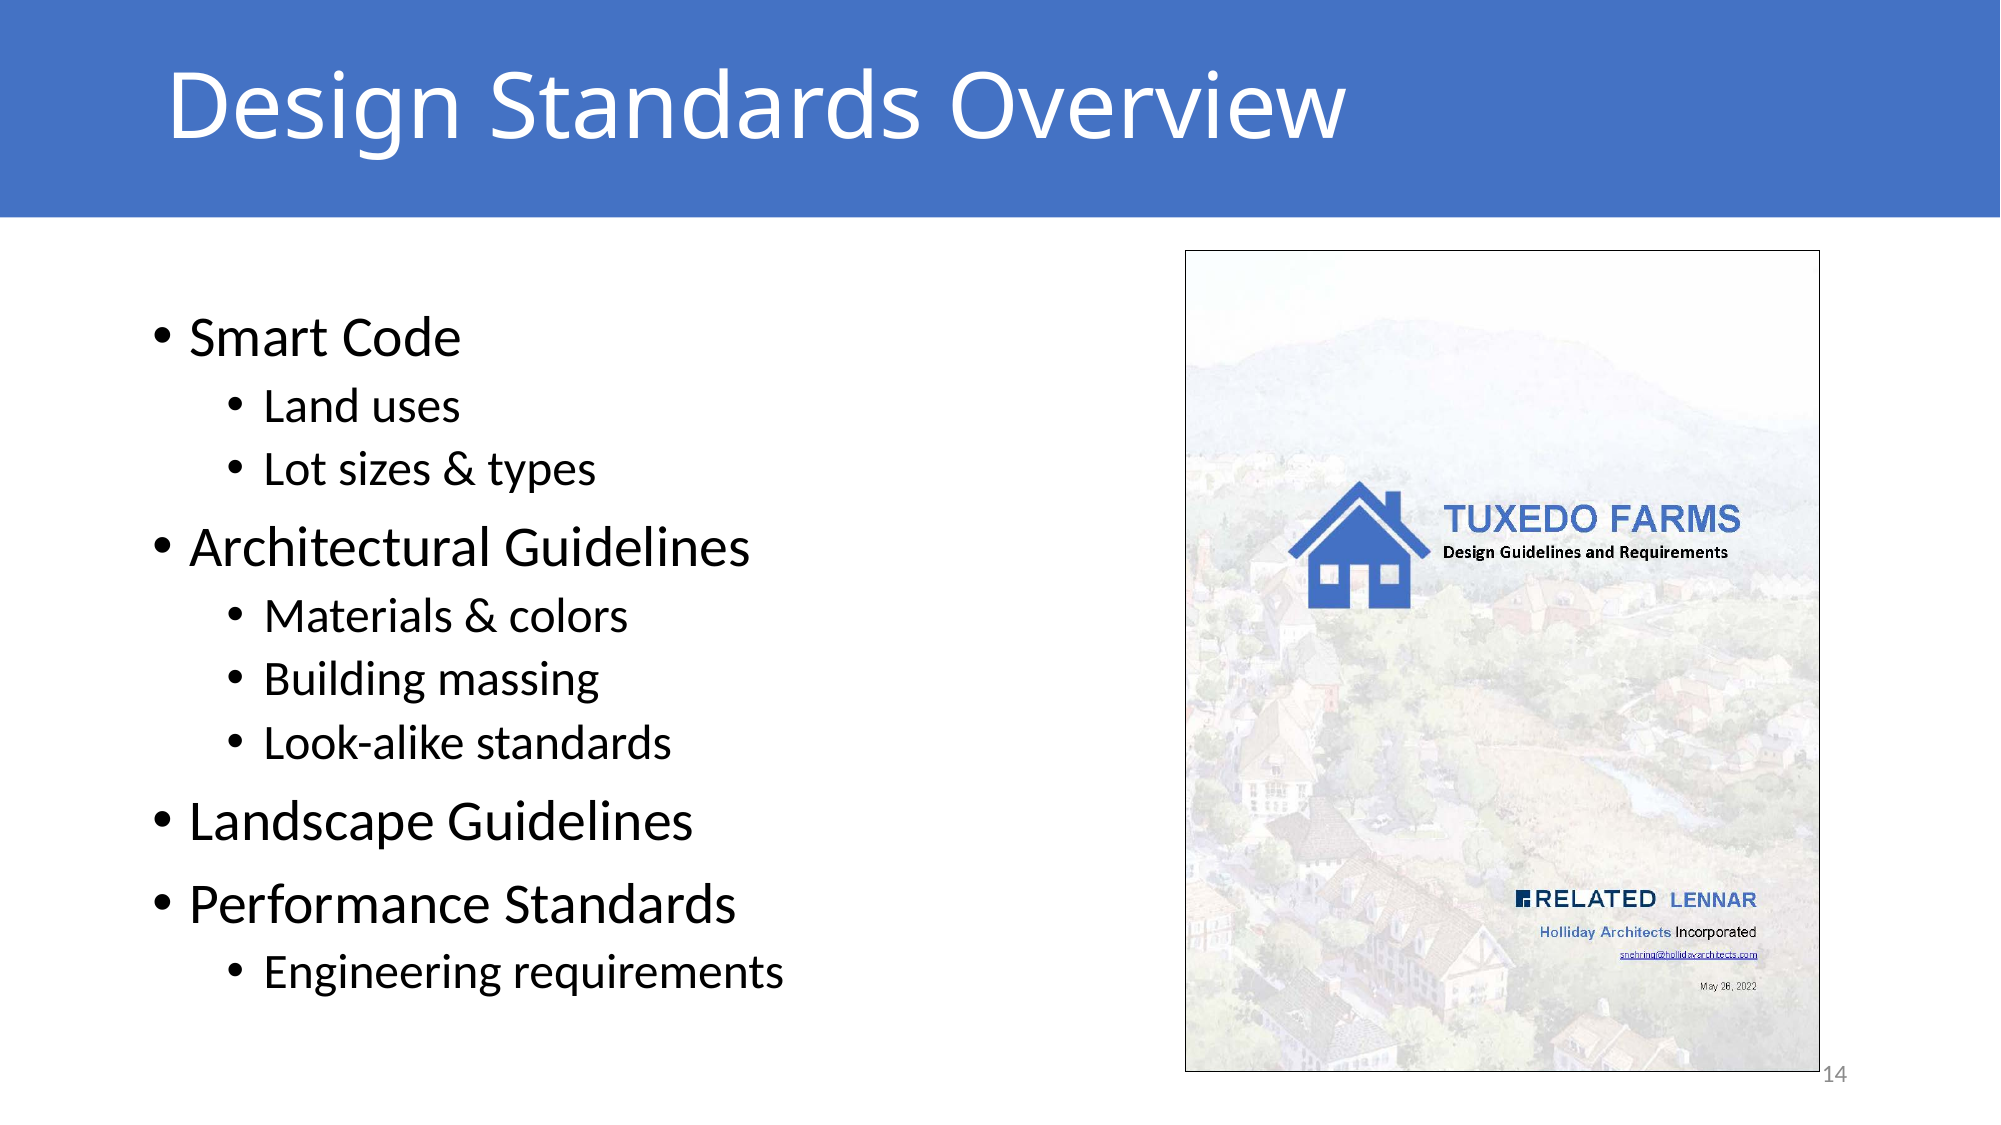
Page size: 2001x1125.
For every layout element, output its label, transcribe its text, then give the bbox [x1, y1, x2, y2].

title Design Standards Overview [0, 0, 2000, 218]
slide_number 14 [1412, 1042, 1863, 1103]
text_box Smart Code Land uses Lot sizes & types Architectural Guidelines Materials & colors Building massing Look-alike standards Landscape Guidelines Performance Standards Engineering requirements [137, 299, 1087, 1014]
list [1185, 250, 1820, 1072]
